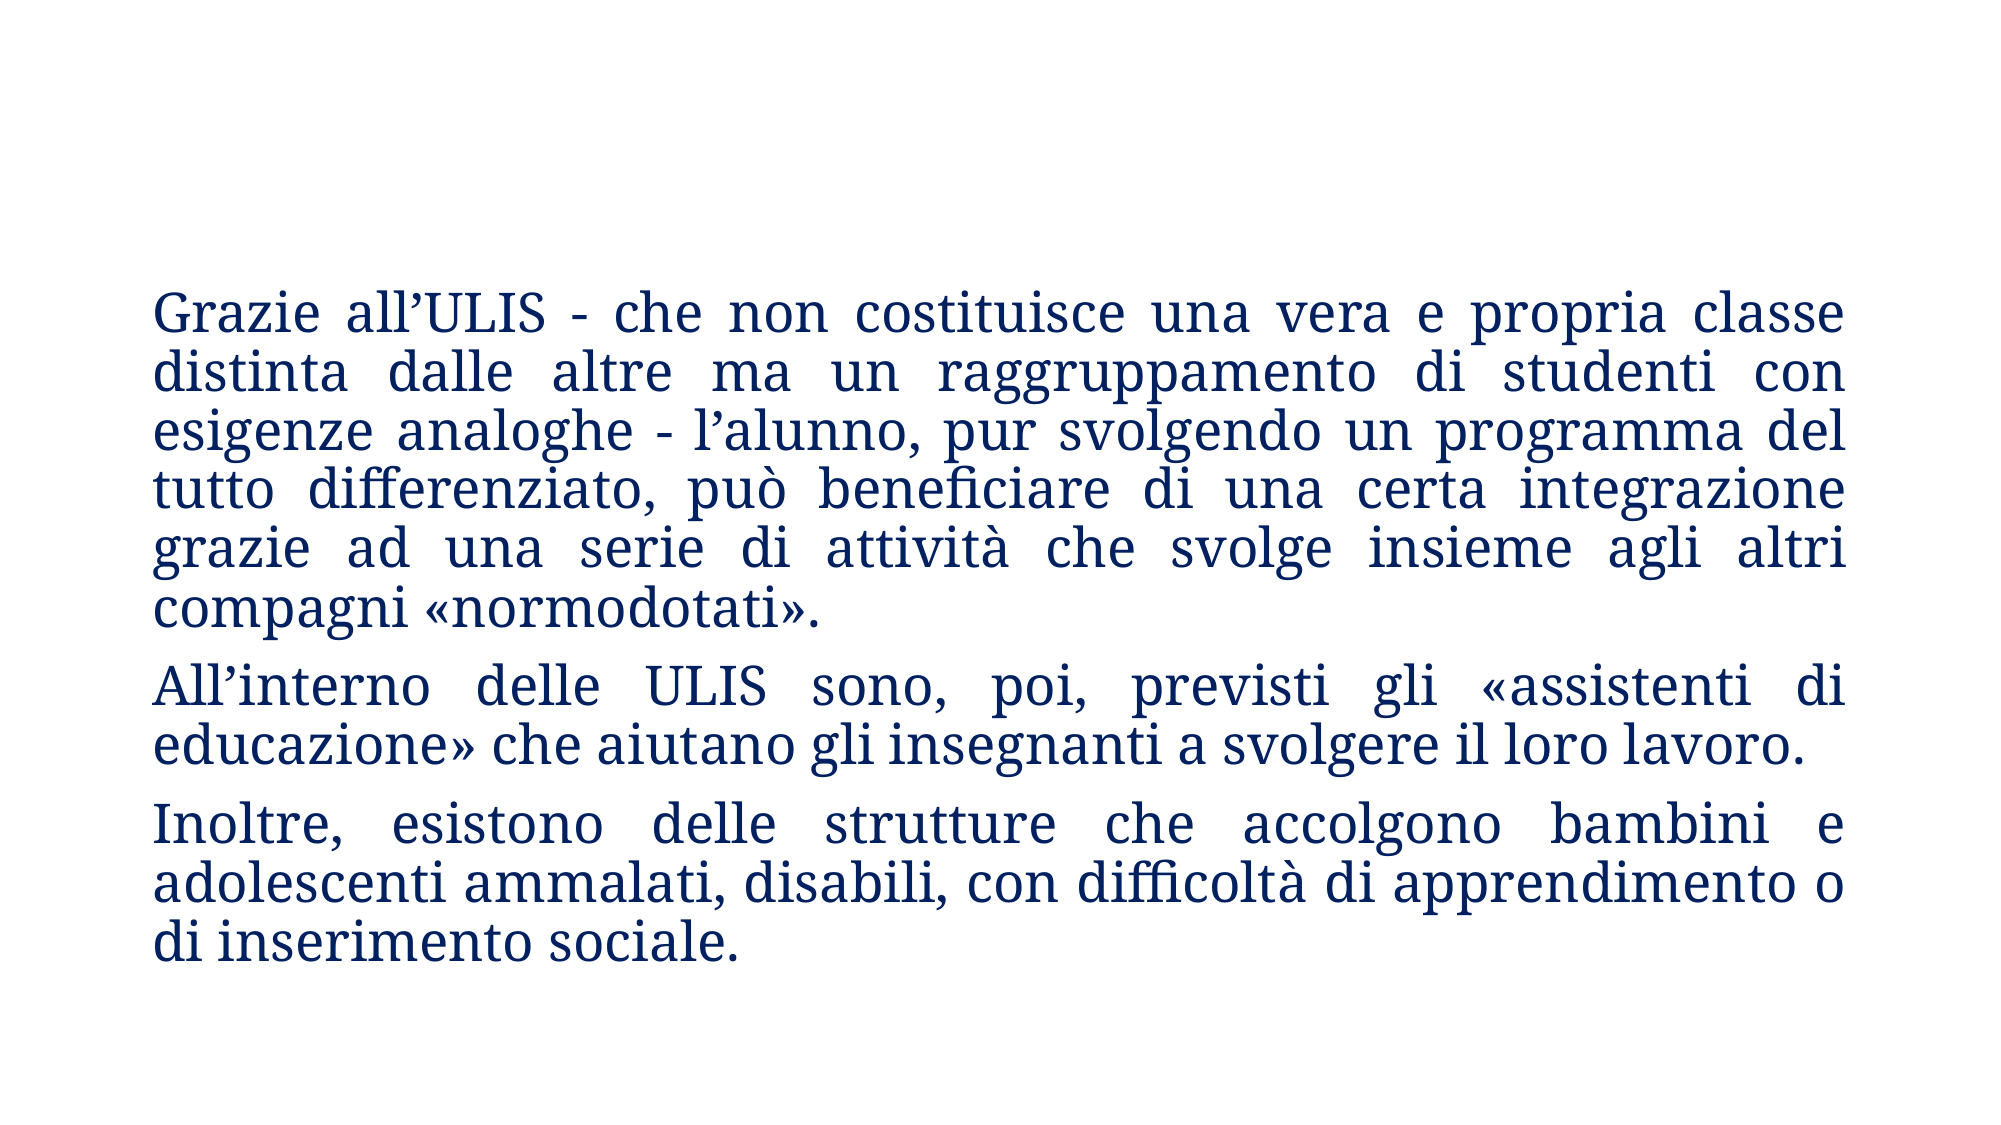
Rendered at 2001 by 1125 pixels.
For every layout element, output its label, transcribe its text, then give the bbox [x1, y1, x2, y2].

list Grazie all’ULIS - che non costituisce una vera e propria classe distinta dalle altre ma un raggruppamento di studenti con esigenze analoghe - l’alunno, pur svolgendo un programma del tutto differenziato, può beneficiare di una certa integrazione grazie ad una serie di attività che svolge insieme agli altri compagni «normodotati». All’interno delle ULIS sono, poi, previsti gli «assistenti di educazione» che aiutano gli insegnanti a svolgere il loro lavoro. Inoltre, esistono delle strutture che accolgono bambini e adolescenti ammalati, disabili, con difficoltà di apprendimento o di inserimento sociale. [137, 277, 1863, 992]
